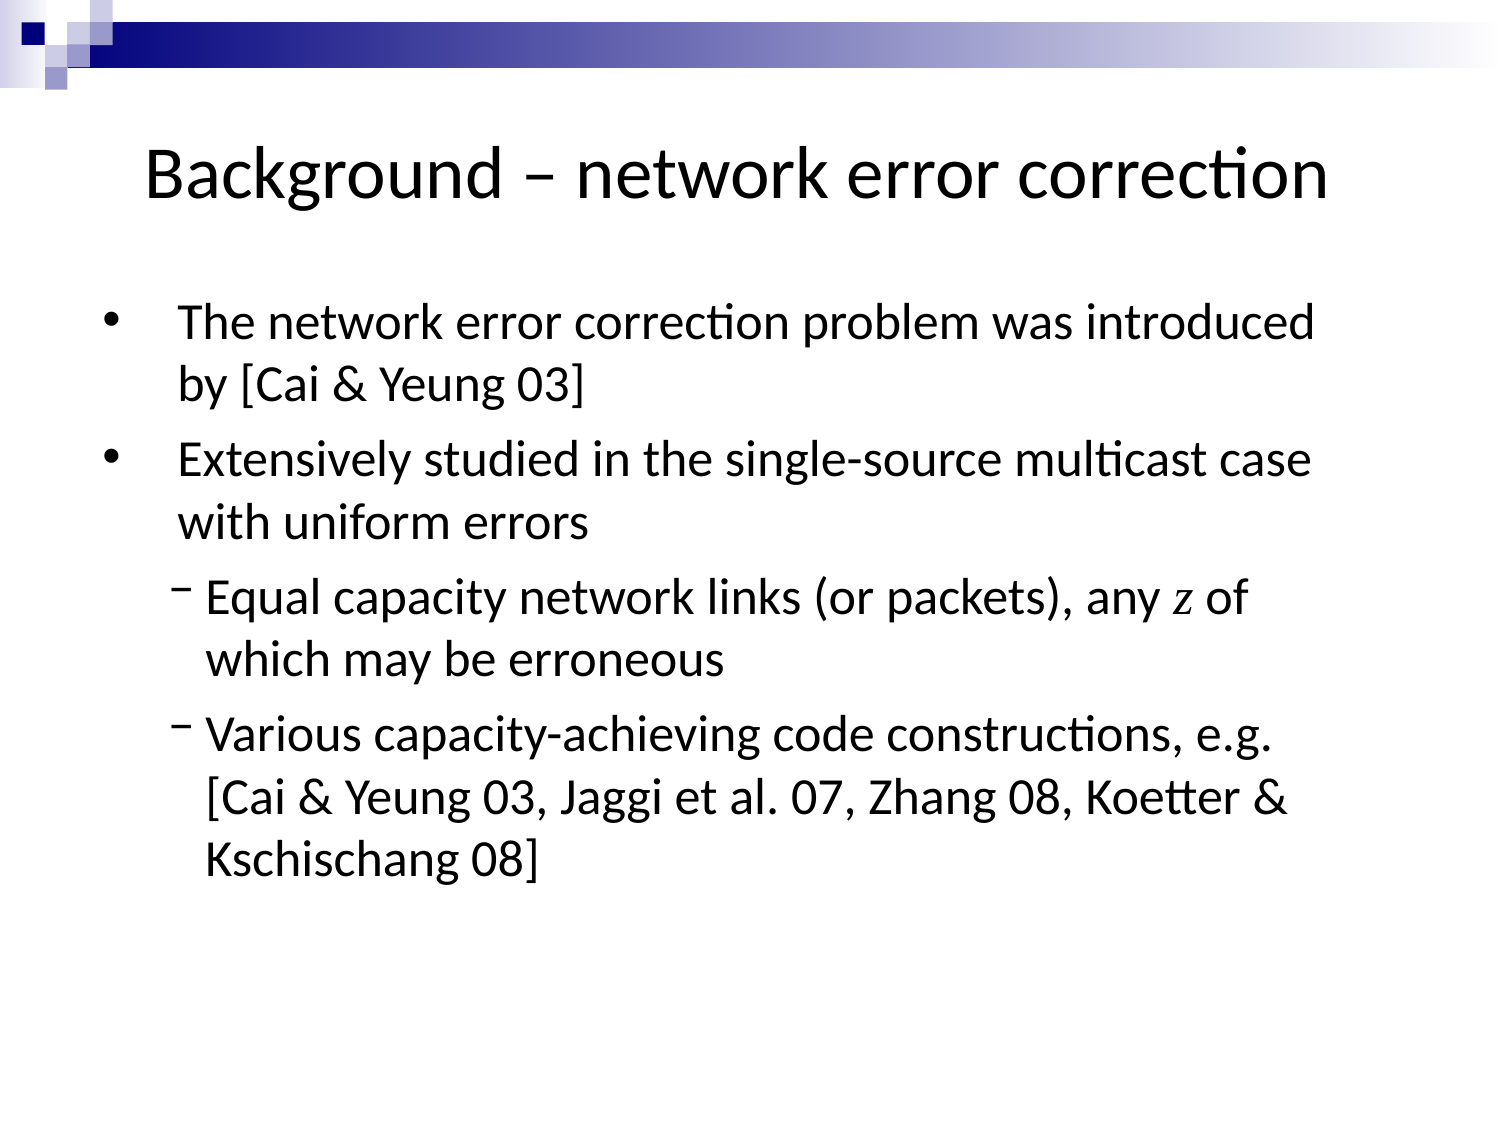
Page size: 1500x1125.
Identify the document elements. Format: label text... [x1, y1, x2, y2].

text_box The network error correction problem was introduced by [Cai & Yeung 03] Extensively studied in the single-source multicast case with uniform errors Equal capacity network links (or packets), any z of which may be erroneous Various capacity-achieving code constructions, e.g. [Cai & Yeung 03, Jaggi et al. 07, Zhang 08, Koetter & Kschischang 08] [87, 279, 1376, 1024]
text_box Background – network error correction [62, 71, 1413, 267]
